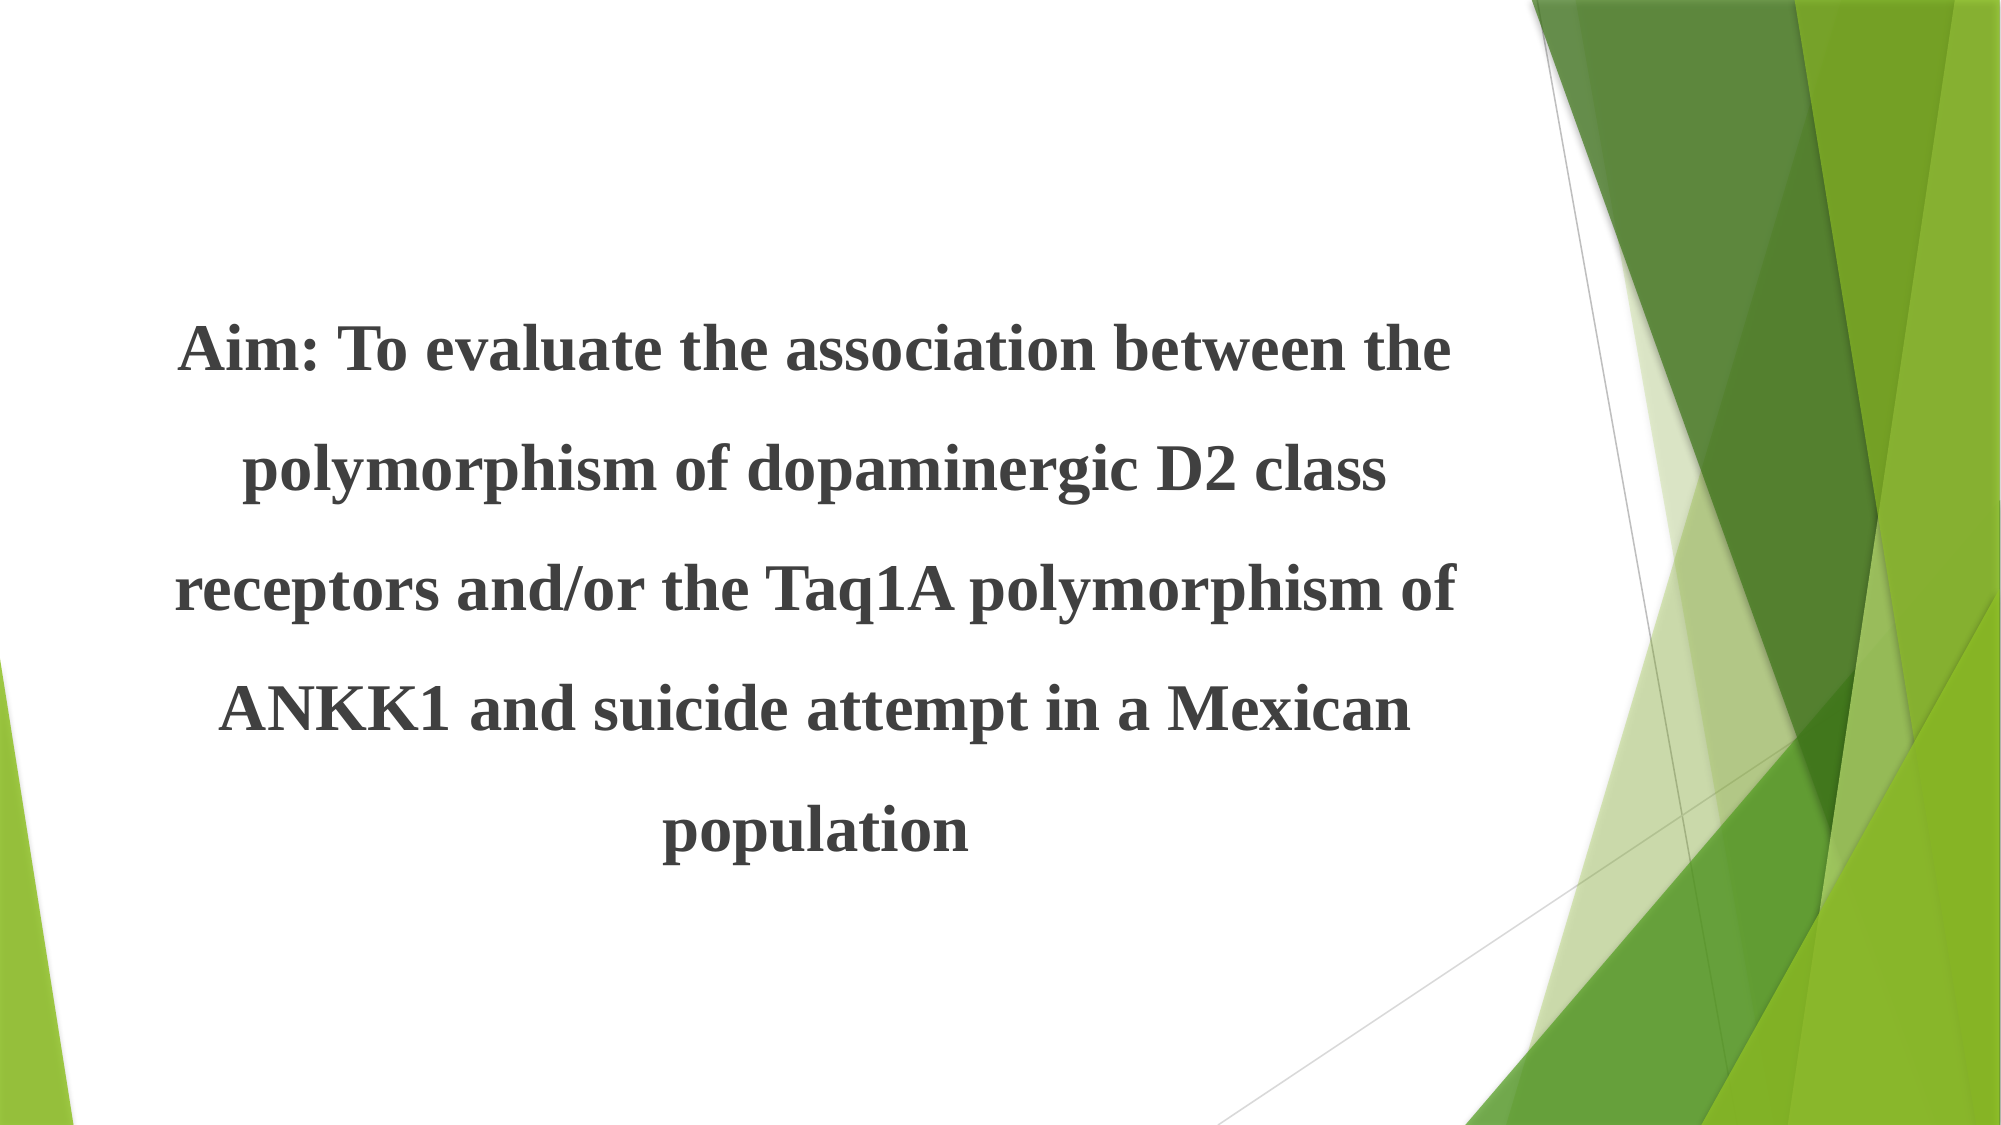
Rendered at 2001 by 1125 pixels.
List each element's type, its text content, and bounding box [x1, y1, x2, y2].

list Aim: To evaluate the association between the polymorphism of dopaminergic D2 class receptors and/or the Taq1A polymorphism of ANKK1 and suicide attempt in a Mexican population [111, 256, 1522, 991]
